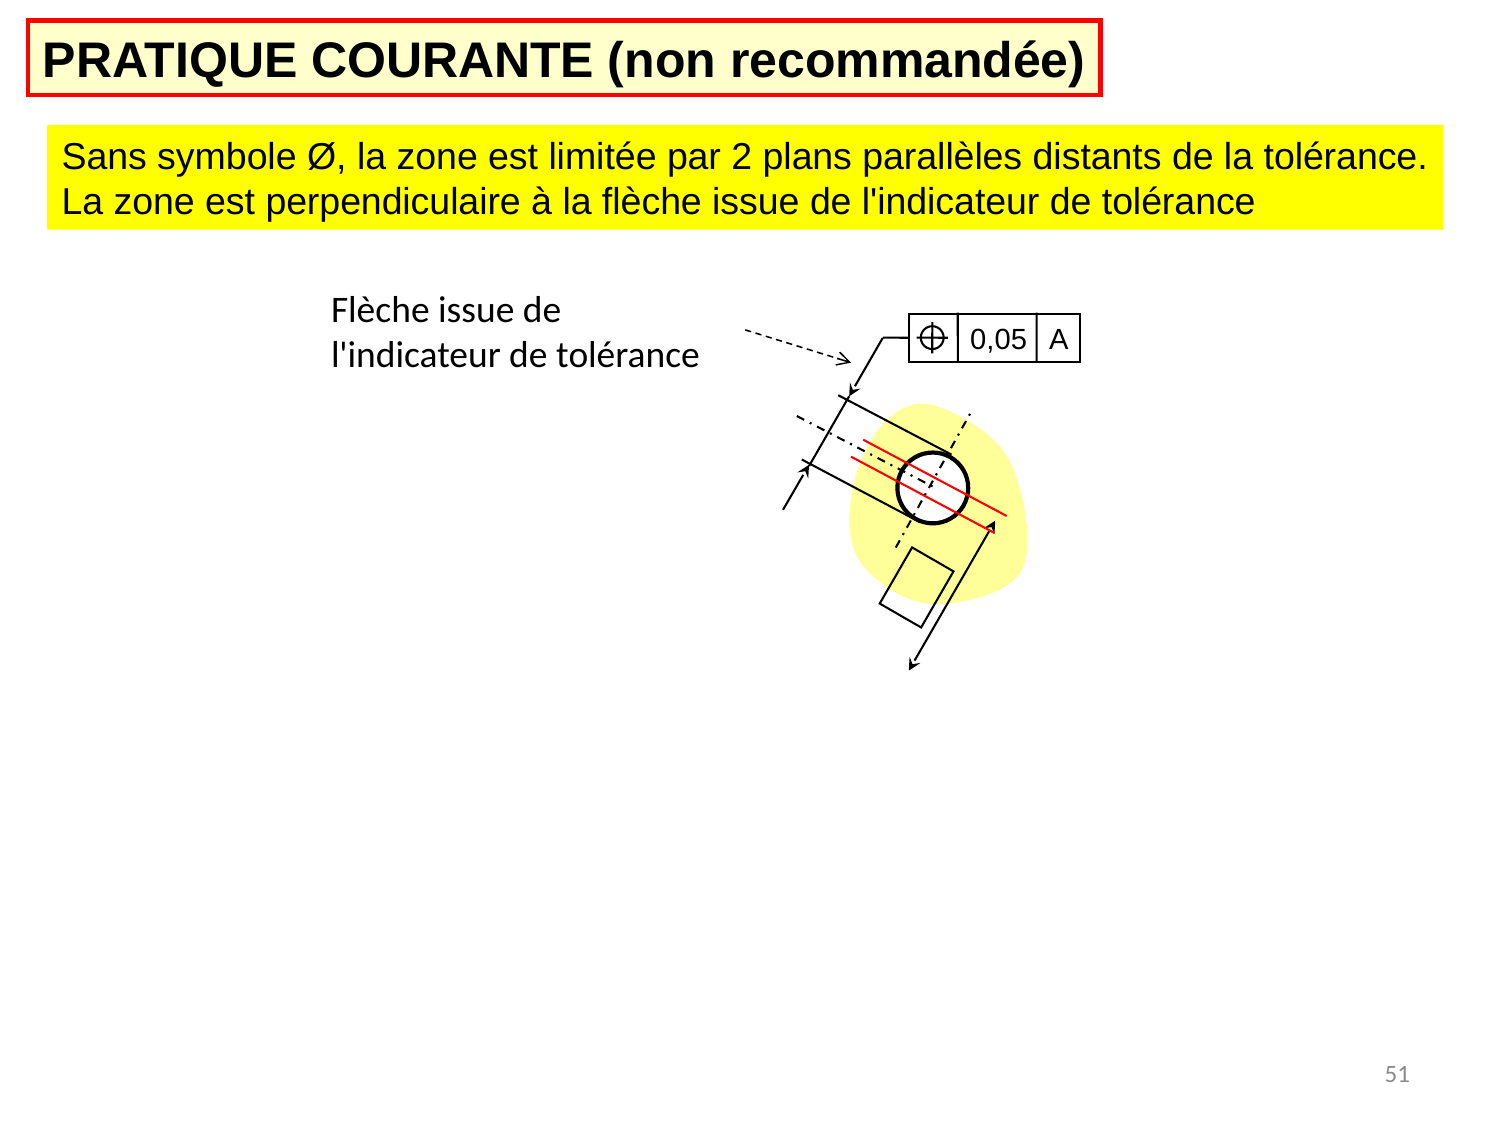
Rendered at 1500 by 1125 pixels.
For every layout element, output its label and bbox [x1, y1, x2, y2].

text_box [28, 20, 1101, 95]
slide_number [1074, 1042, 1425, 1103]
text_box [316, 277, 852, 383]
text_box [854, 312, 1084, 387]
text_box [797, 382, 1028, 661]
text_box [782, 474, 804, 510]
text_box [46, 124, 1444, 230]
text_box [908, 656, 921, 671]
